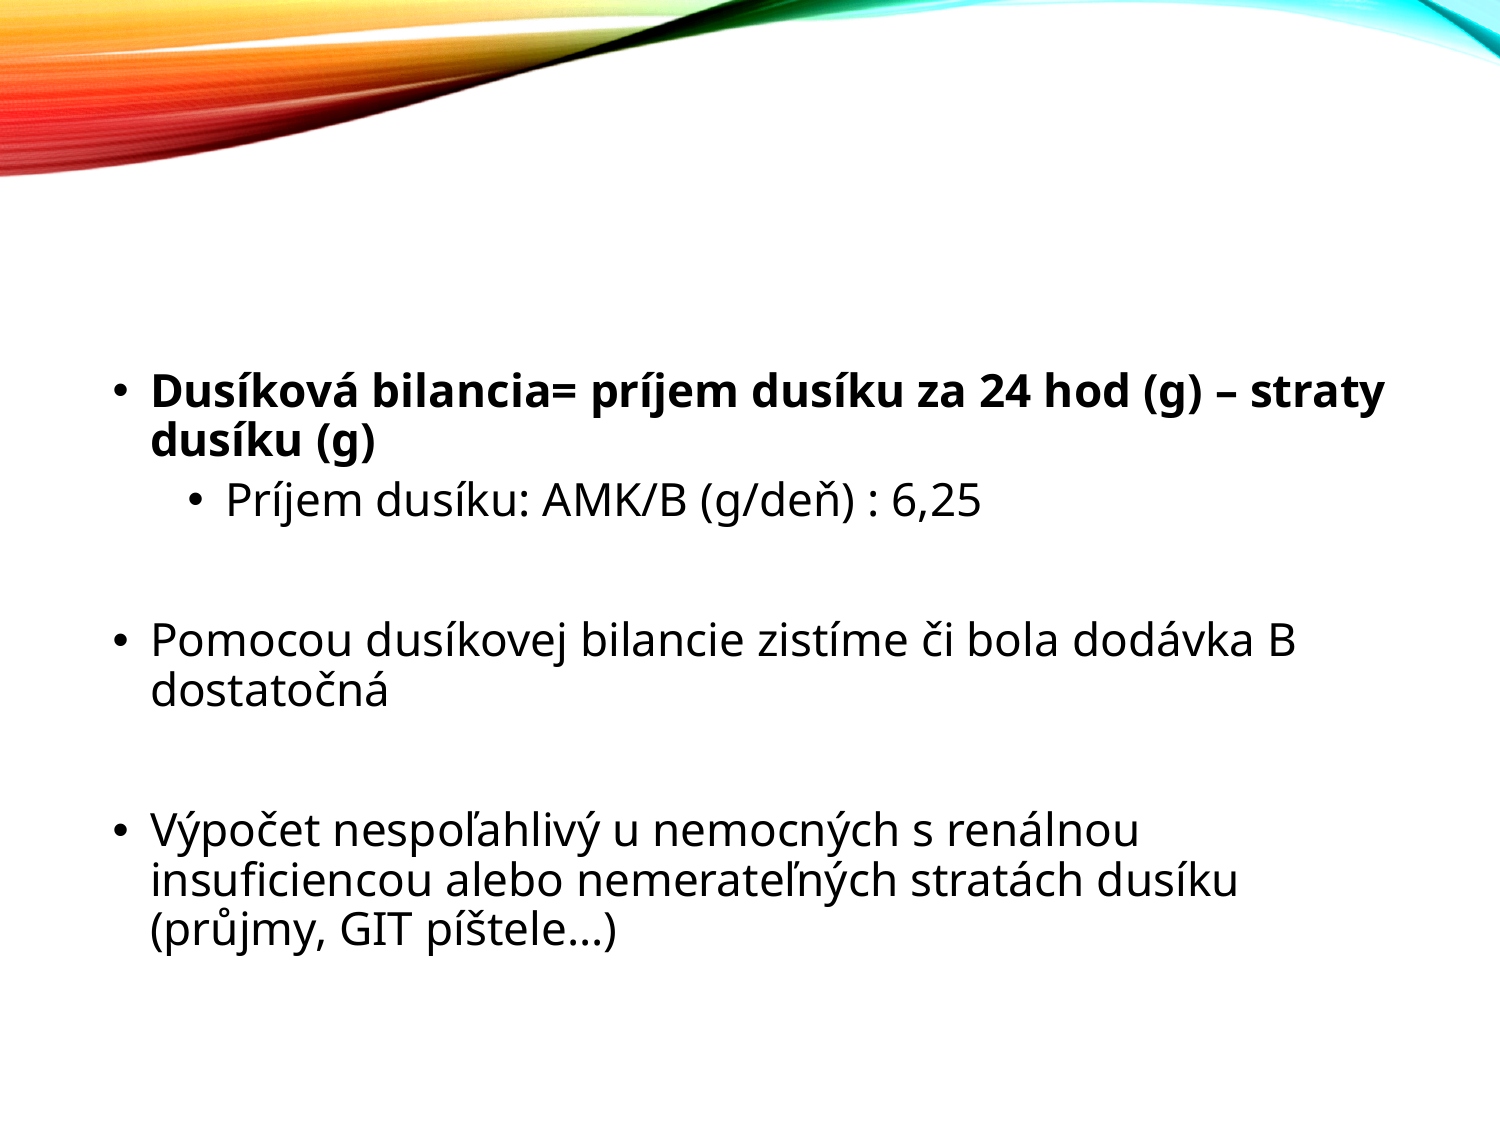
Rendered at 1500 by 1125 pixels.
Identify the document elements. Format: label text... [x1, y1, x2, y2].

list Dusíková bilancia= príjem dusíku za 24 hod (g) – straty dusíku (g) Príjem dusíku: AMK/B (g/deň) : 6,25 Pomocou dusíkovej bilancie zistíme či bola dodávka B dostatočná Výpočet nespoľahlivý u nemocných s renálnou insuficiencou alebo nemerateľných stratách dusíku (průjmy, GIT píštele...) [97, 360, 1403, 1028]
picture [0, 0, 1500, 178]
